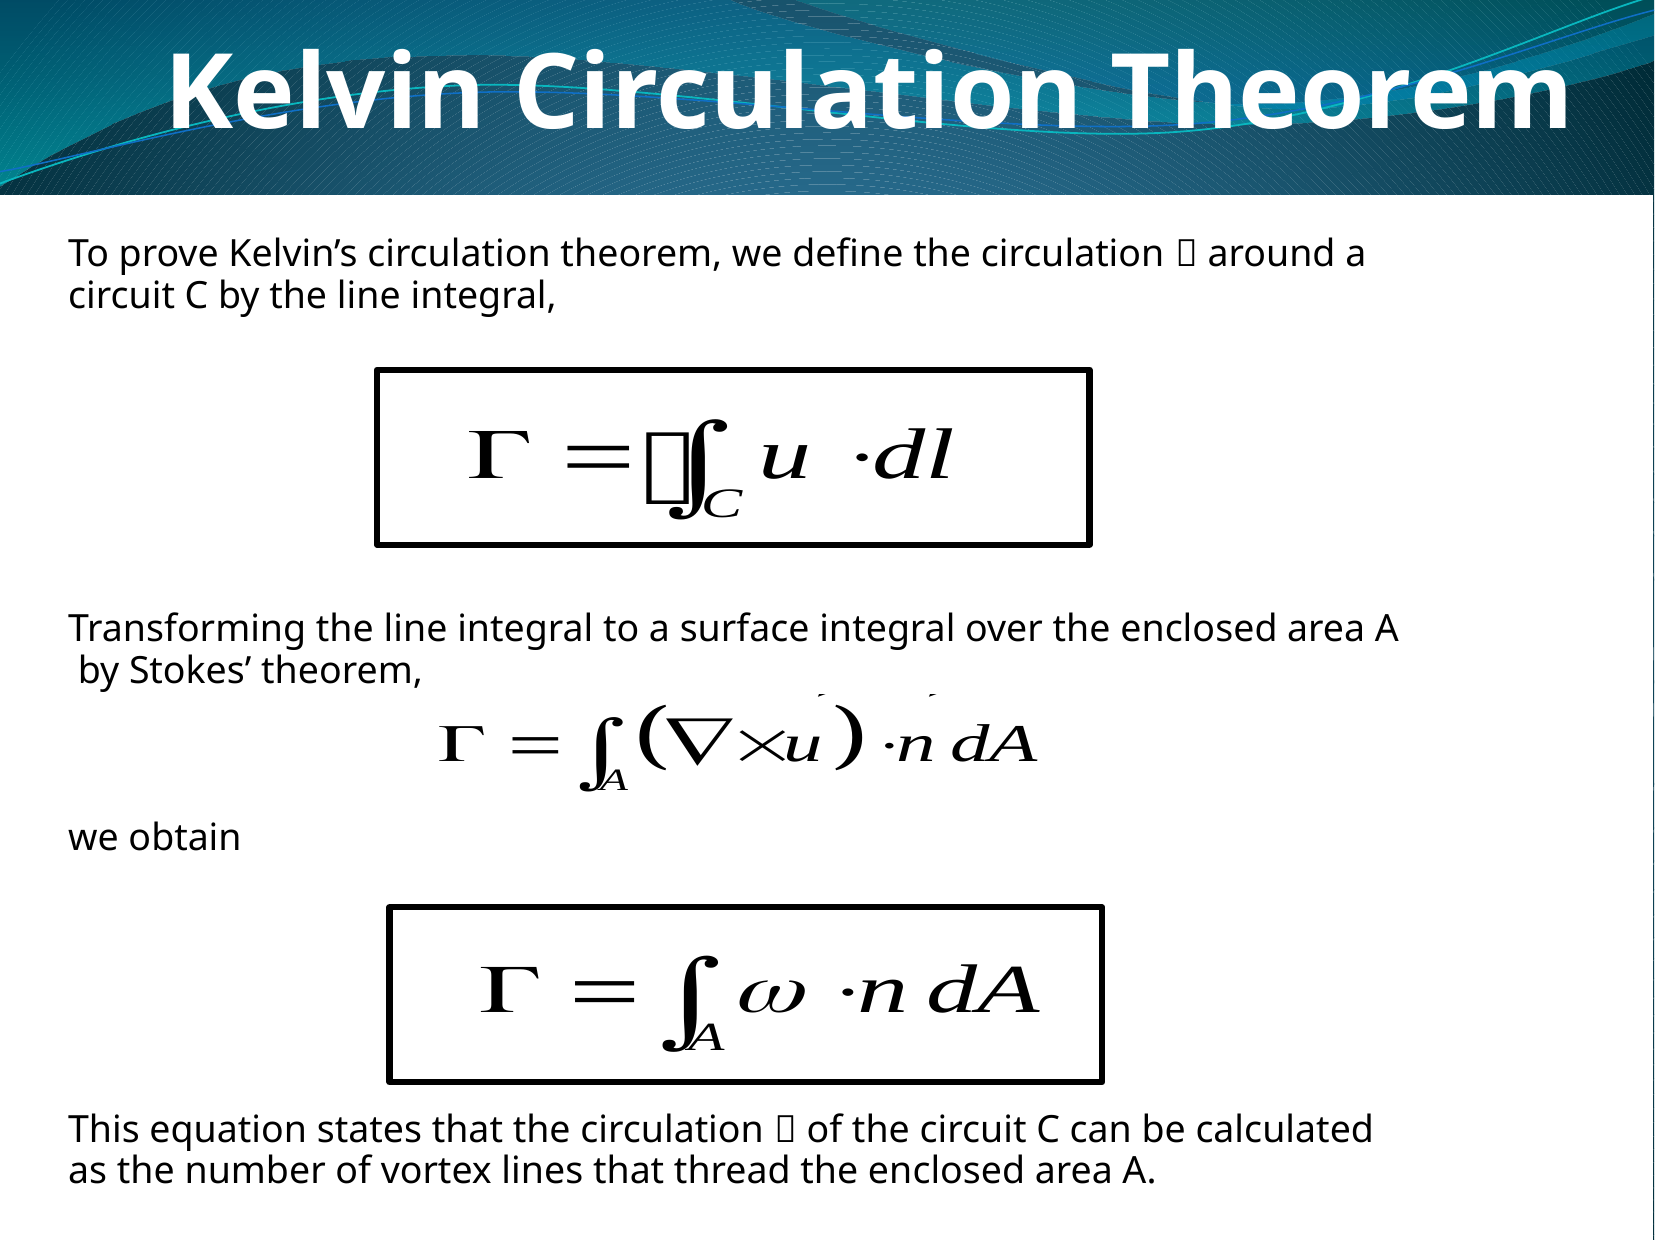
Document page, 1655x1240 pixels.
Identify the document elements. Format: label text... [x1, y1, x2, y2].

text_box Kelvin Circulation Theorem [164, 57, 1655, 157]
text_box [426, 694, 1053, 802]
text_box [464, 932, 1053, 1065]
text_box To prove Kelvin’s circulation theorem, we define the circulation  around a circuit C by the line integral, Transforming the line integral to a surface integral over the enclosed area A by Stokes’ theorem, we obtain This equation states that the circulation  of the circuit C can be calculated as the number of vortex lines that thread the enclosed area A. To proceed, we use a relevant vector identity which you can most easily check by working out the expressions for each of the 3 components. The resulting expression for the Euler equation is then [68, 232, 1466, 1240]
picture [394, 49, 410, 57]
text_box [451, 394, 994, 533]
text_box [375, 368, 1092, 547]
text_box [387, 905, 1104, 1084]
picture [304, 49, 318, 57]
text_box [0, 193, 1655, 1240]
